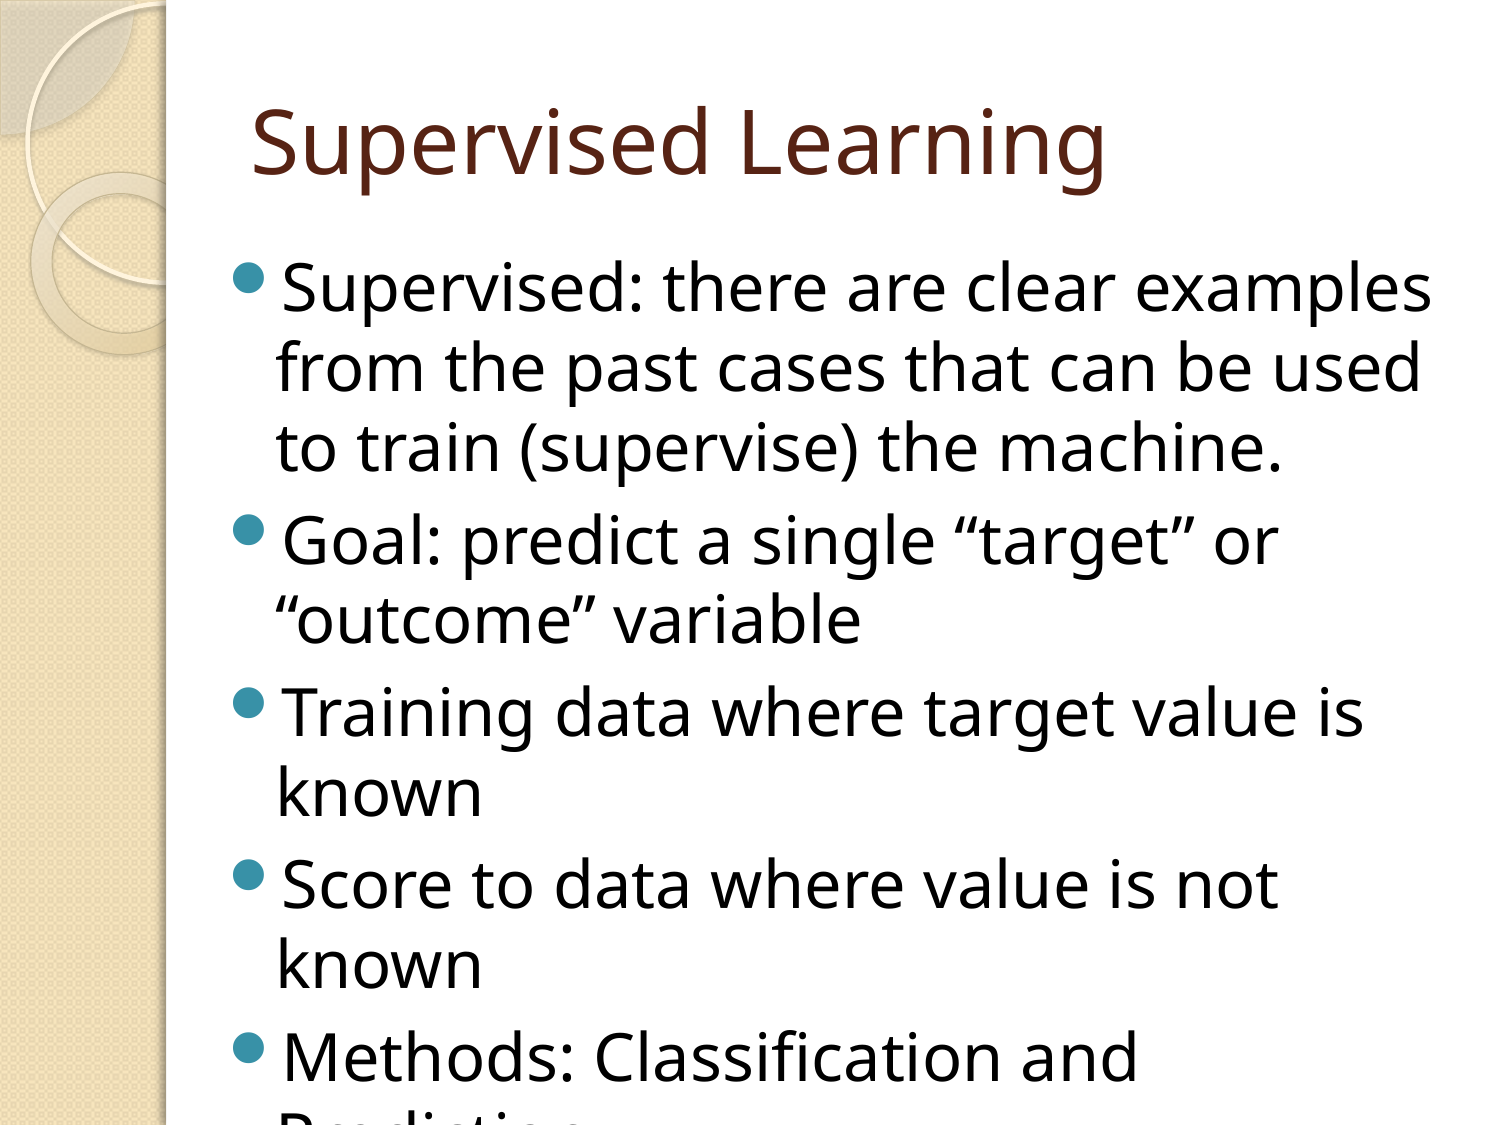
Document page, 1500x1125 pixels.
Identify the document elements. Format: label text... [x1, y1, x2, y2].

title Supervised Learning [235, 45, 1466, 233]
list Supervised: there are clear examples from the past cases that can be used to train (supervise) the machine. Goal: predict a single “target” or “outcome” variable Training data where target value is known Score to data where value is not known Methods: Classification and Prediction [199, 237, 1466, 1026]
